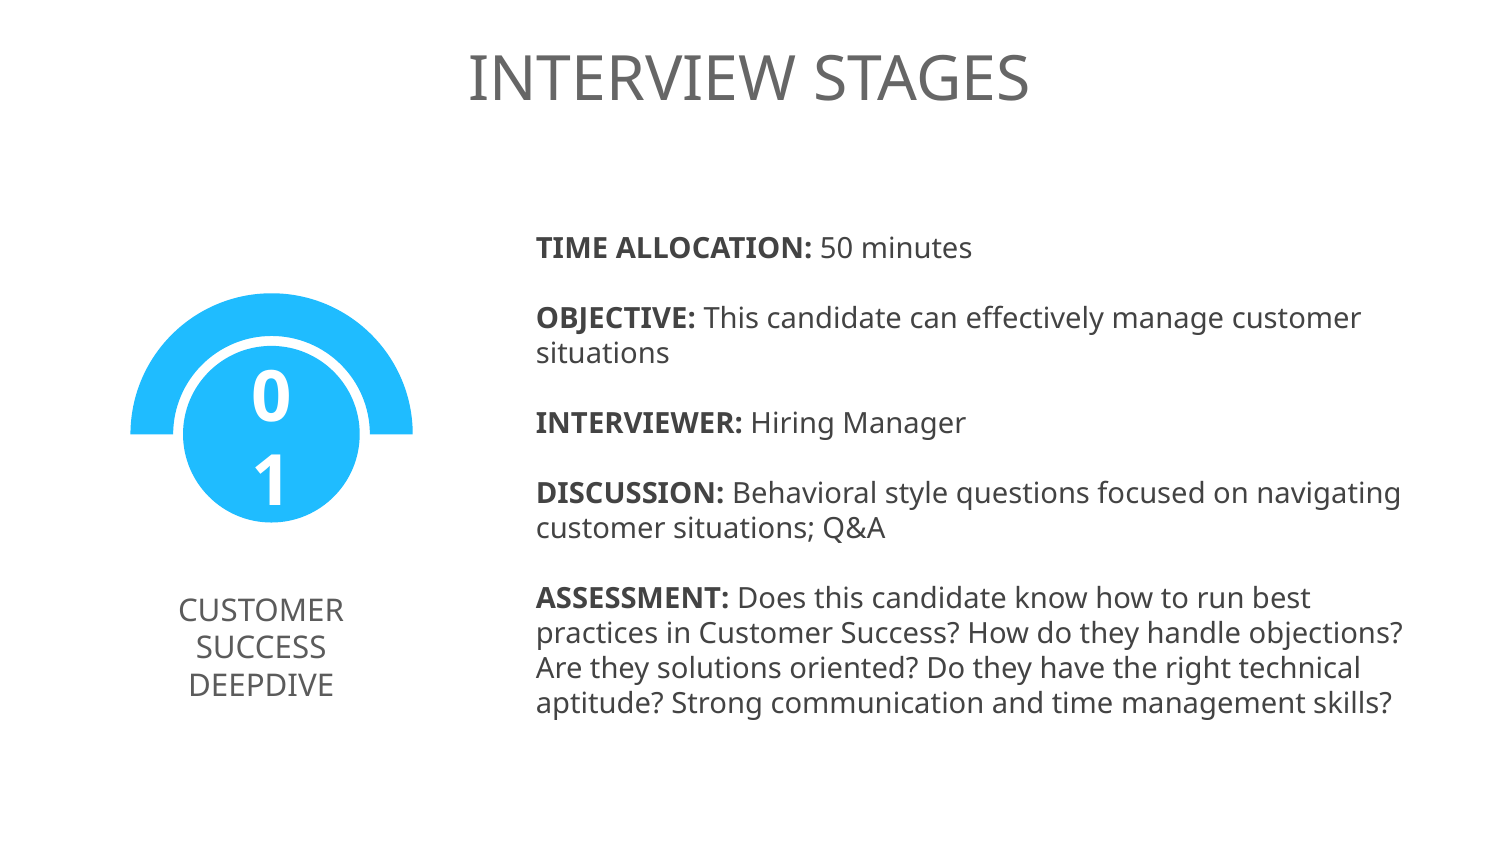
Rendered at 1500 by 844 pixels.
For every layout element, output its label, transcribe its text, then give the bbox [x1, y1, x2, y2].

text_box INTERVIEW STAGES [0, 23, 1500, 129]
text_box [183, 356, 229, 512]
text_box CUSTOMER SUCCESS DEEPDIVE [141, 587, 381, 705]
text_box [130, 293, 413, 435]
text_box 01 [229, 347, 314, 523]
text_box [314, 356, 360, 512]
text_box TIME ALLOCATION: 50 minutes OBJECTIVE: This candidate can effectively manage customer situations INTERVIEWER: Hiring Manager DISCUSSION: Behavioral style questions focused on navigating customer situations; Q&A ASSESSMENT: Does this candidate know how to run best practices in Customer Success? How do they handle objections? Are they solutions oriented? Do they have the right technical aptitude? Strong communication and time management skills? [520, 214, 1432, 769]
